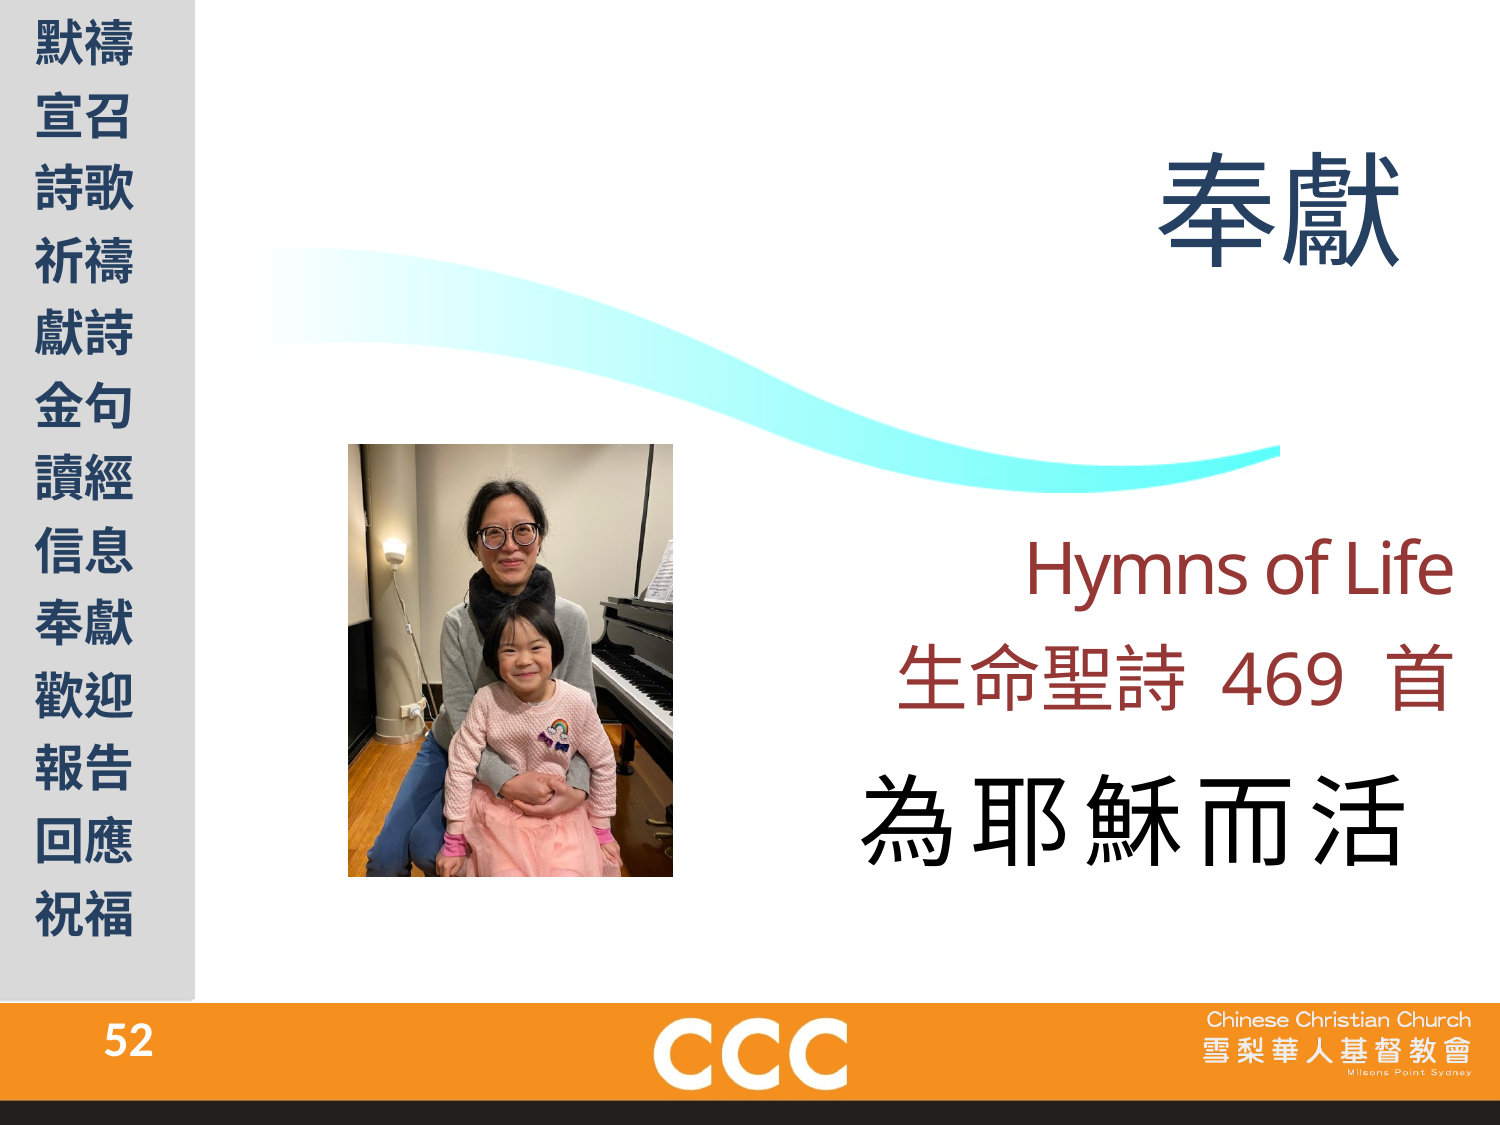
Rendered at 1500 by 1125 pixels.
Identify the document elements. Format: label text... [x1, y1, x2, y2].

picture [245, 247, 1280, 878]
slide_number 52 [88, 999, 235, 1073]
text_box Hymns of Life 生命聖詩 469 首 [734, 514, 1471, 728]
text_box 奉獻 [1139, 125, 1420, 291]
picture [0, 1003, 1500, 1125]
text_box 為耶穌而活 [419, 751, 1424, 887]
